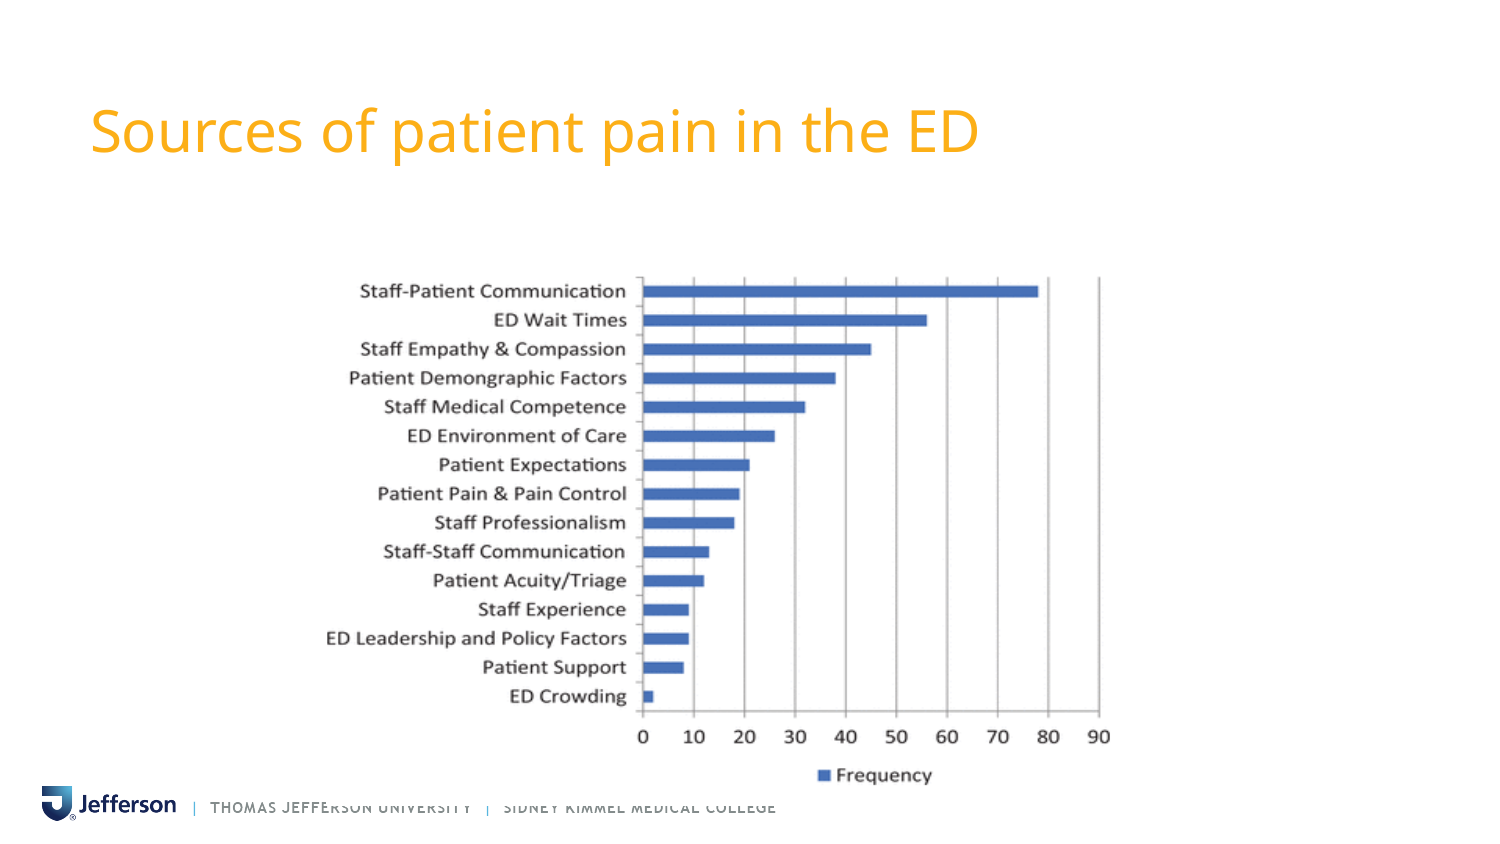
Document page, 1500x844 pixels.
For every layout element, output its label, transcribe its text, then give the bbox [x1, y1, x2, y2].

title Sources of patient pain in the ED [75, 57, 1425, 202]
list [325, 262, 1146, 807]
picture [0, 772, 1500, 844]
